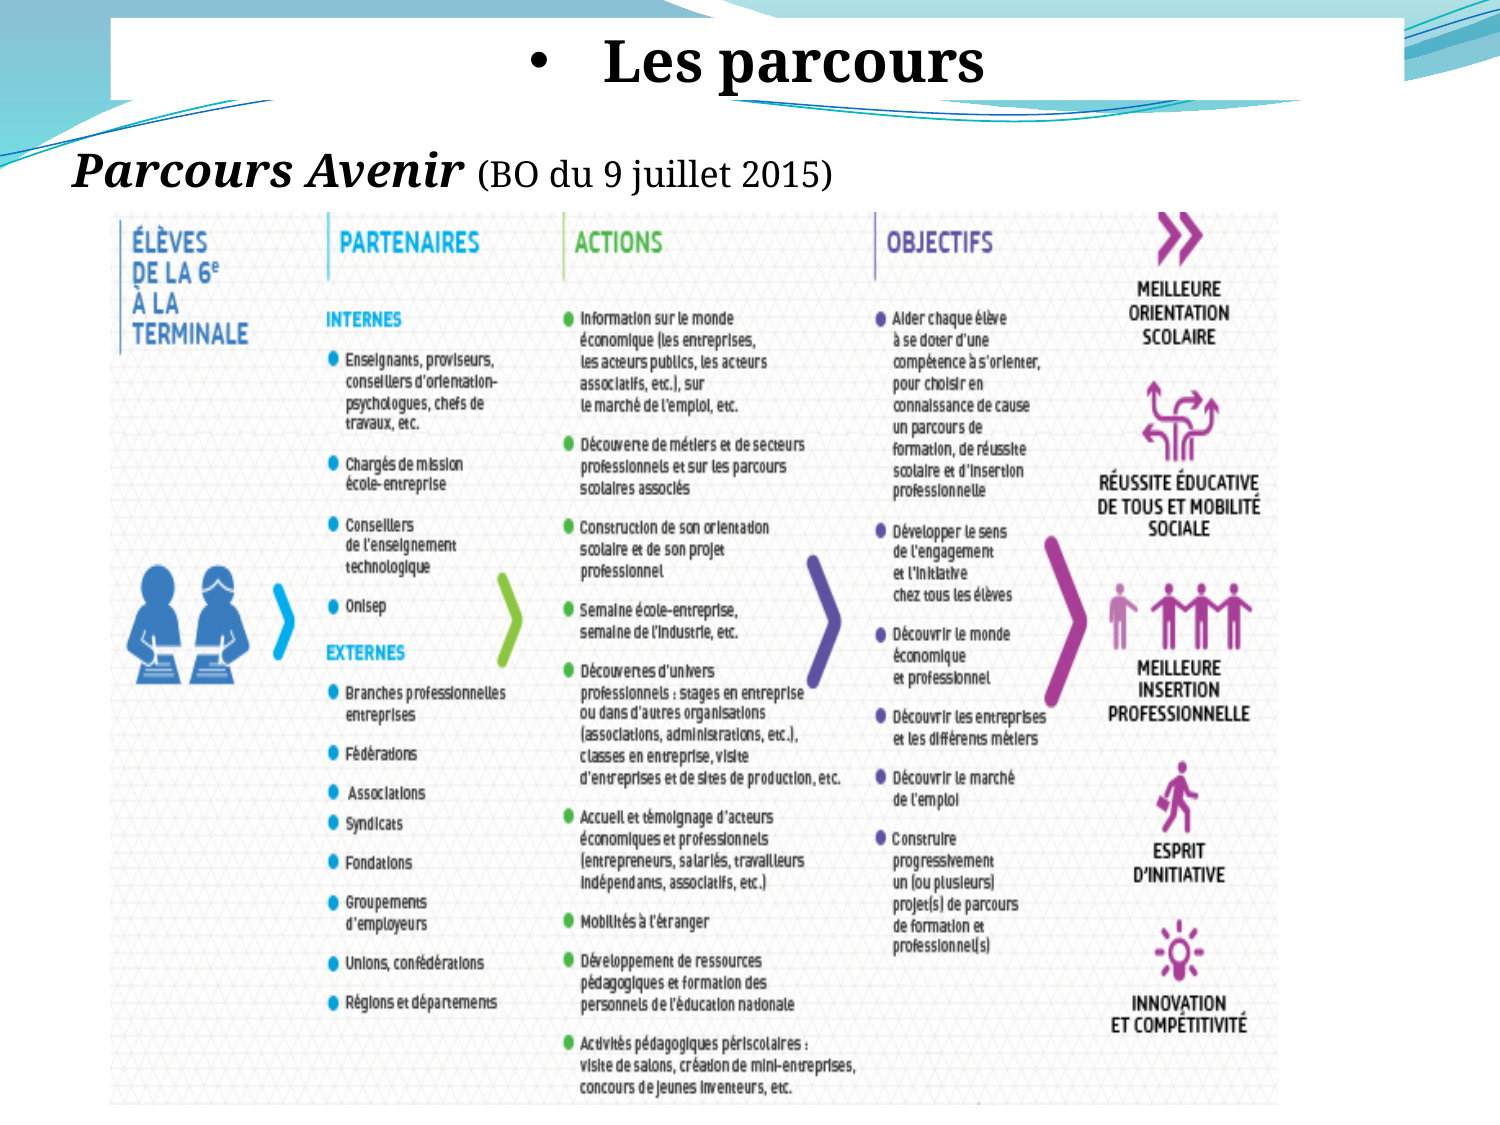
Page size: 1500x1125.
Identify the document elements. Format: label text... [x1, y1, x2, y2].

picture [110, 212, 1298, 1106]
list Parcours Avenir (BO du 9 juillet 2015) [57, 133, 1351, 205]
title Les parcours [109, 16, 1406, 102]
